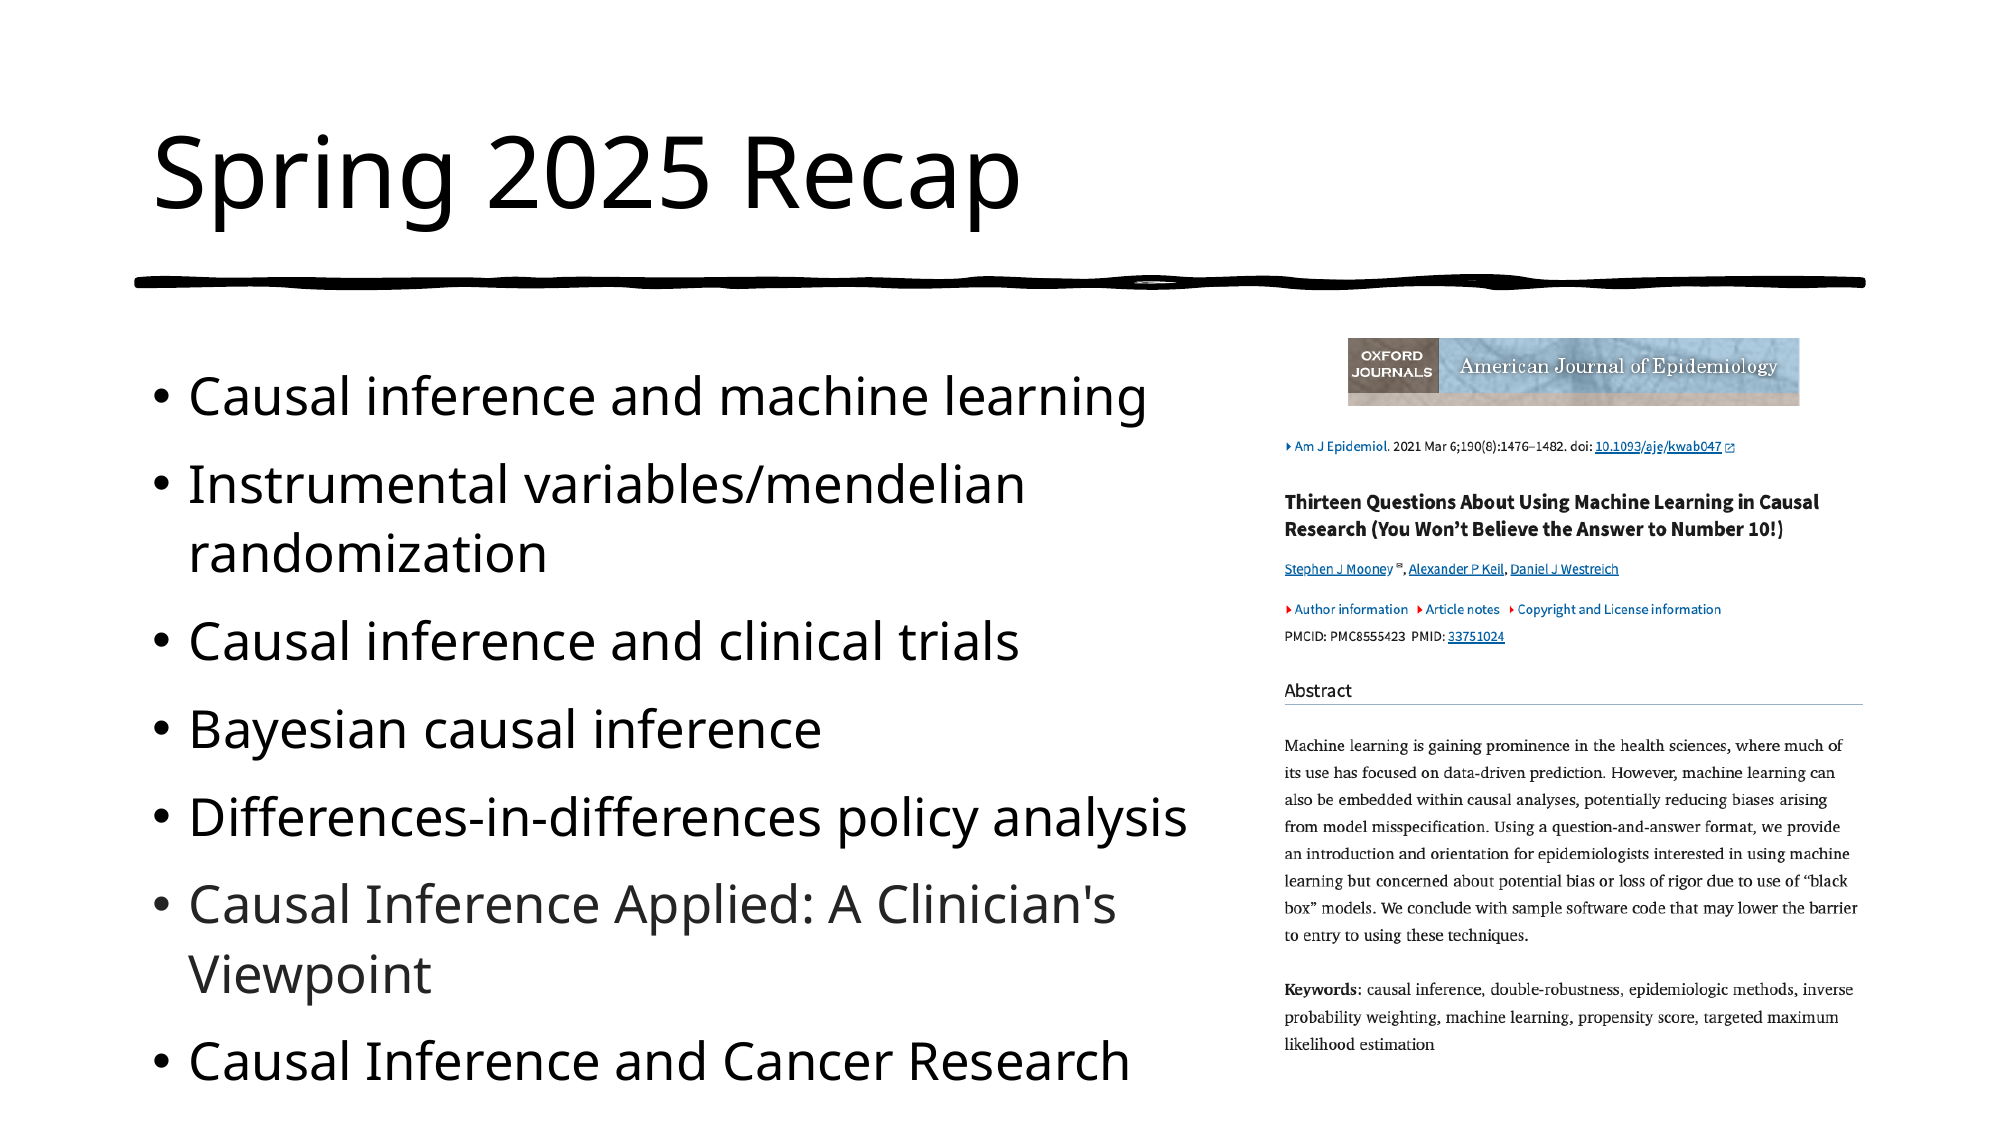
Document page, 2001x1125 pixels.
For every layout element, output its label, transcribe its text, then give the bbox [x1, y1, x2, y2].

list Causal inference and machine learning Instrumental variables/mendelian randomization Causal inference and clinical trials Bayesian causal inference Differences-in-differences policy analysis Causal Inference Applied: A Clinician's Viewpoint Causal Inference and Cancer Research [137, 349, 1268, 1111]
title Spring 2025 Recap [137, 59, 1863, 278]
picture [1267, 317, 1884, 1079]
